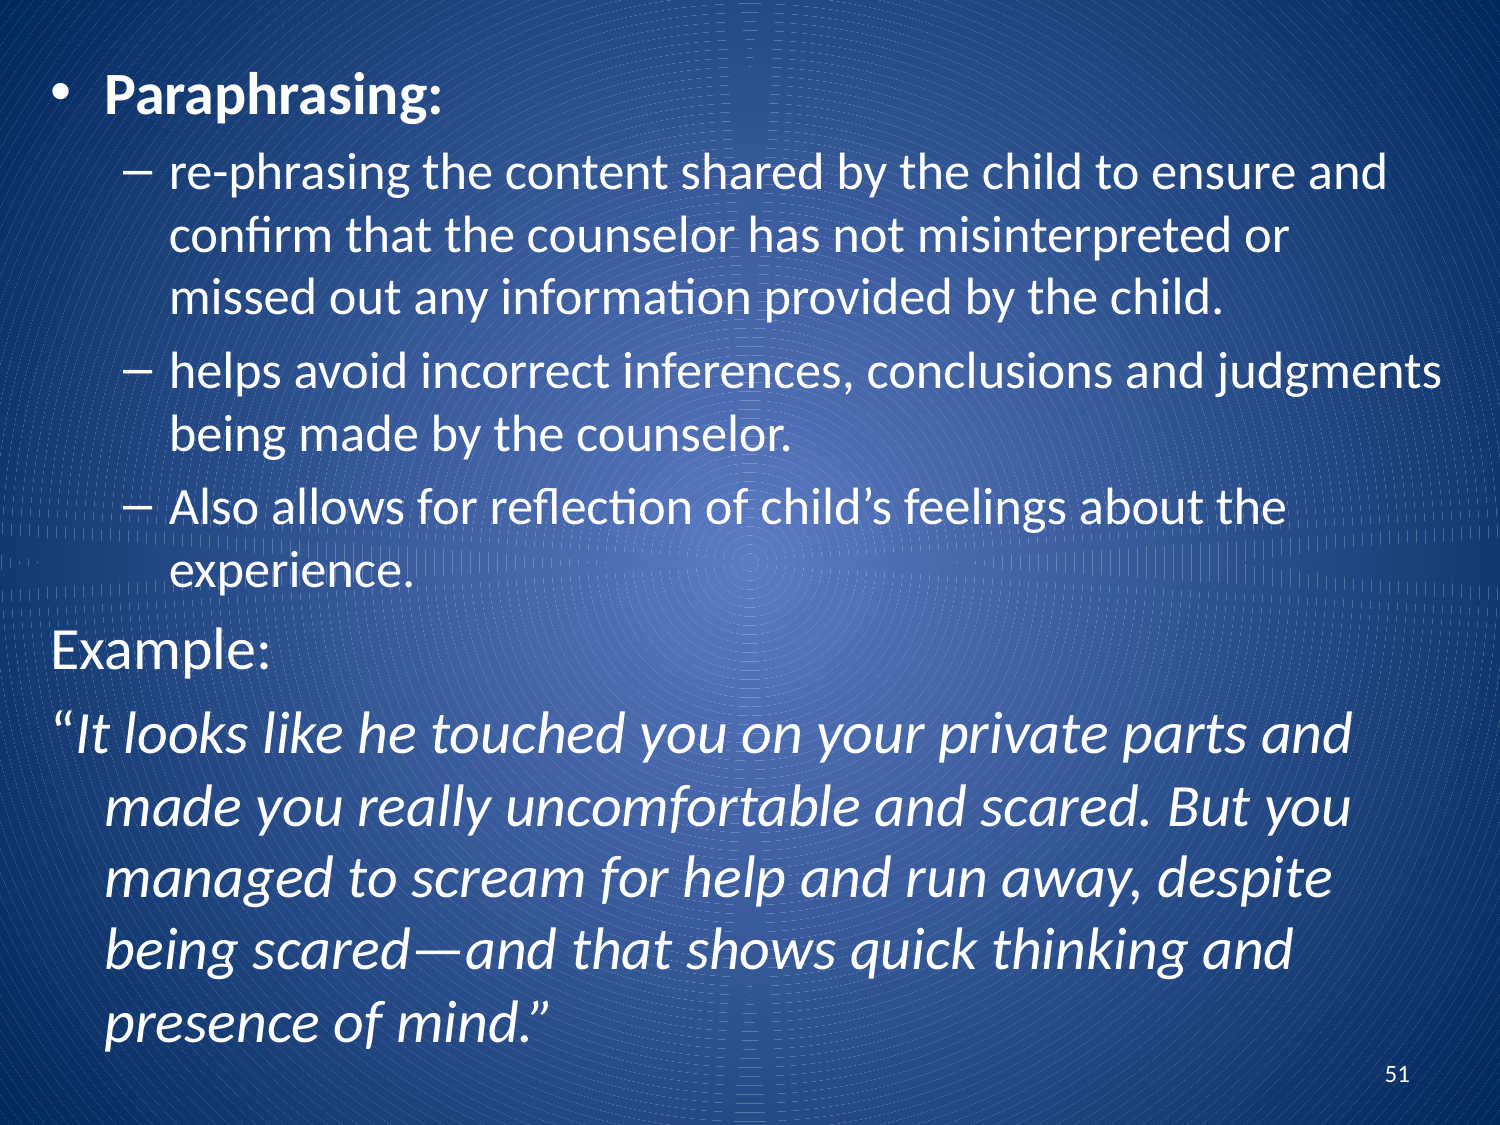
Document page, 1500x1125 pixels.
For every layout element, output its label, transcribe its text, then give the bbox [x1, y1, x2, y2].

slide_number 51 [1074, 1042, 1425, 1103]
list Paraphrasing: re-phrasing the content shared by the child to ensure and confirm that the counselor has not misinterpreted or missed out any information provided by the child. helps avoid incorrect inferences, conclusions and judgments being made by the counselor. Also allows for reflection of child’s feelings about the experience. Example: “It looks like he touched you on your private parts and made you really uncomfortable and scared. But you managed to scream for help and run away, despite being scared—and that shows quick thinking and presence of mind.” [35, 46, 1465, 1071]
